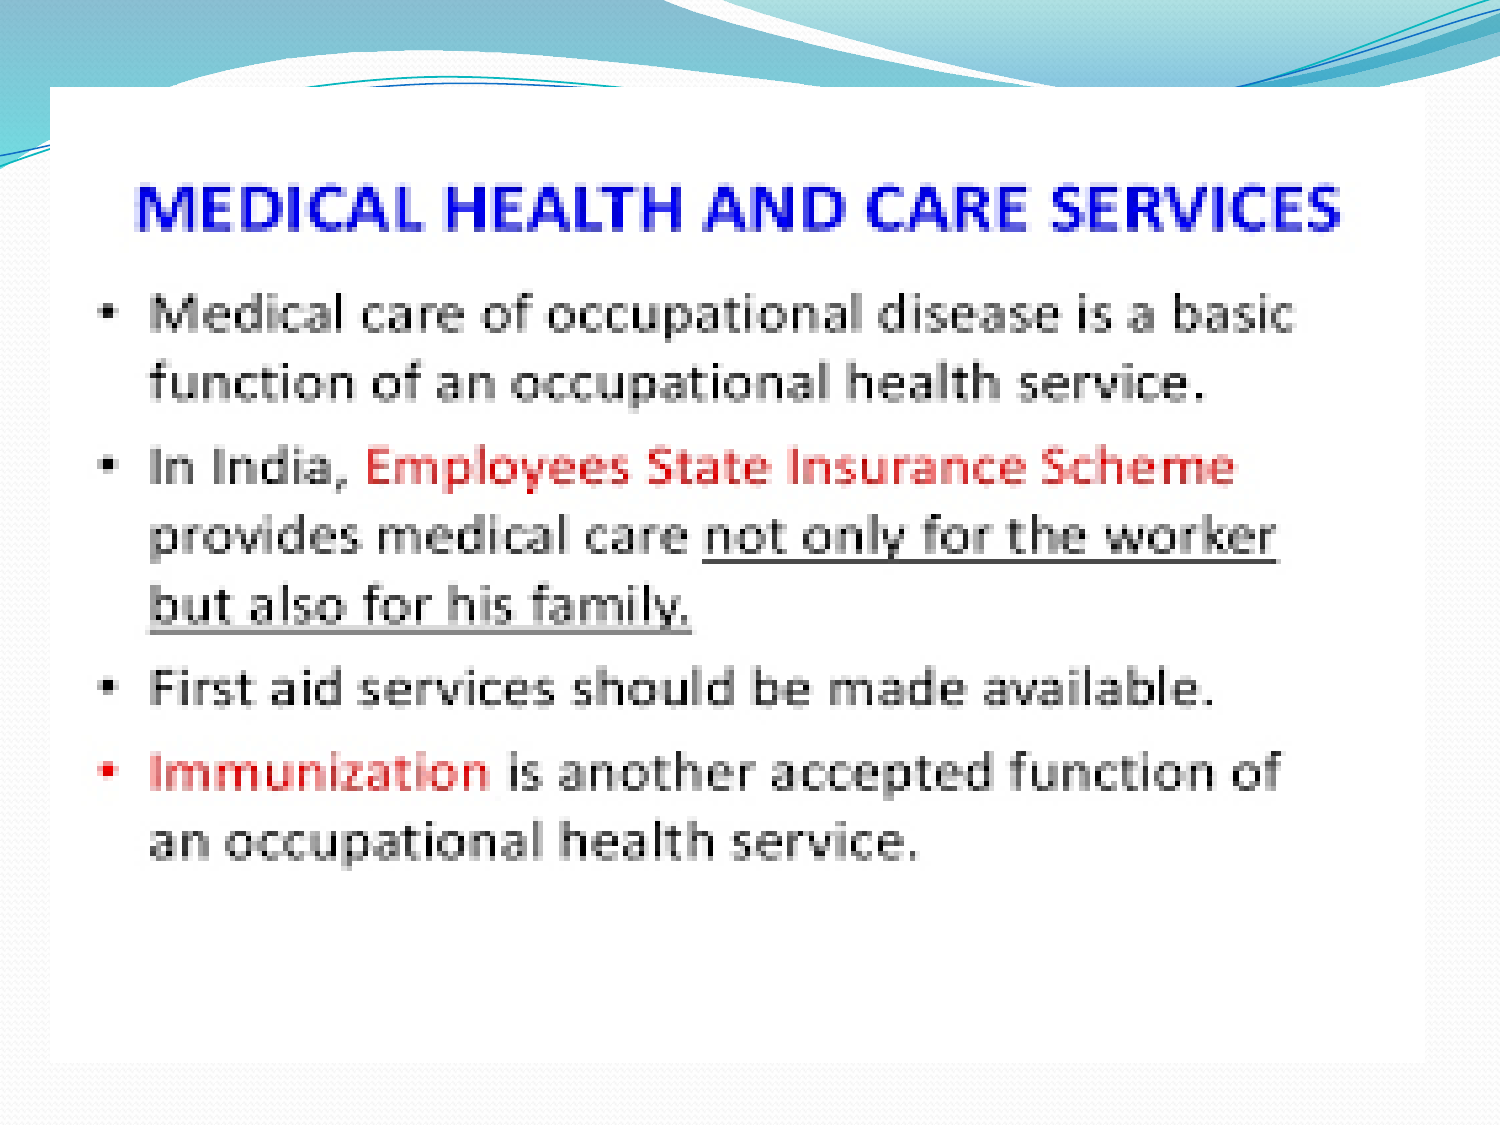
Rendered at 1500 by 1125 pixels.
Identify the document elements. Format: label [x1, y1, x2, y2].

picture [49, 87, 1426, 1063]
